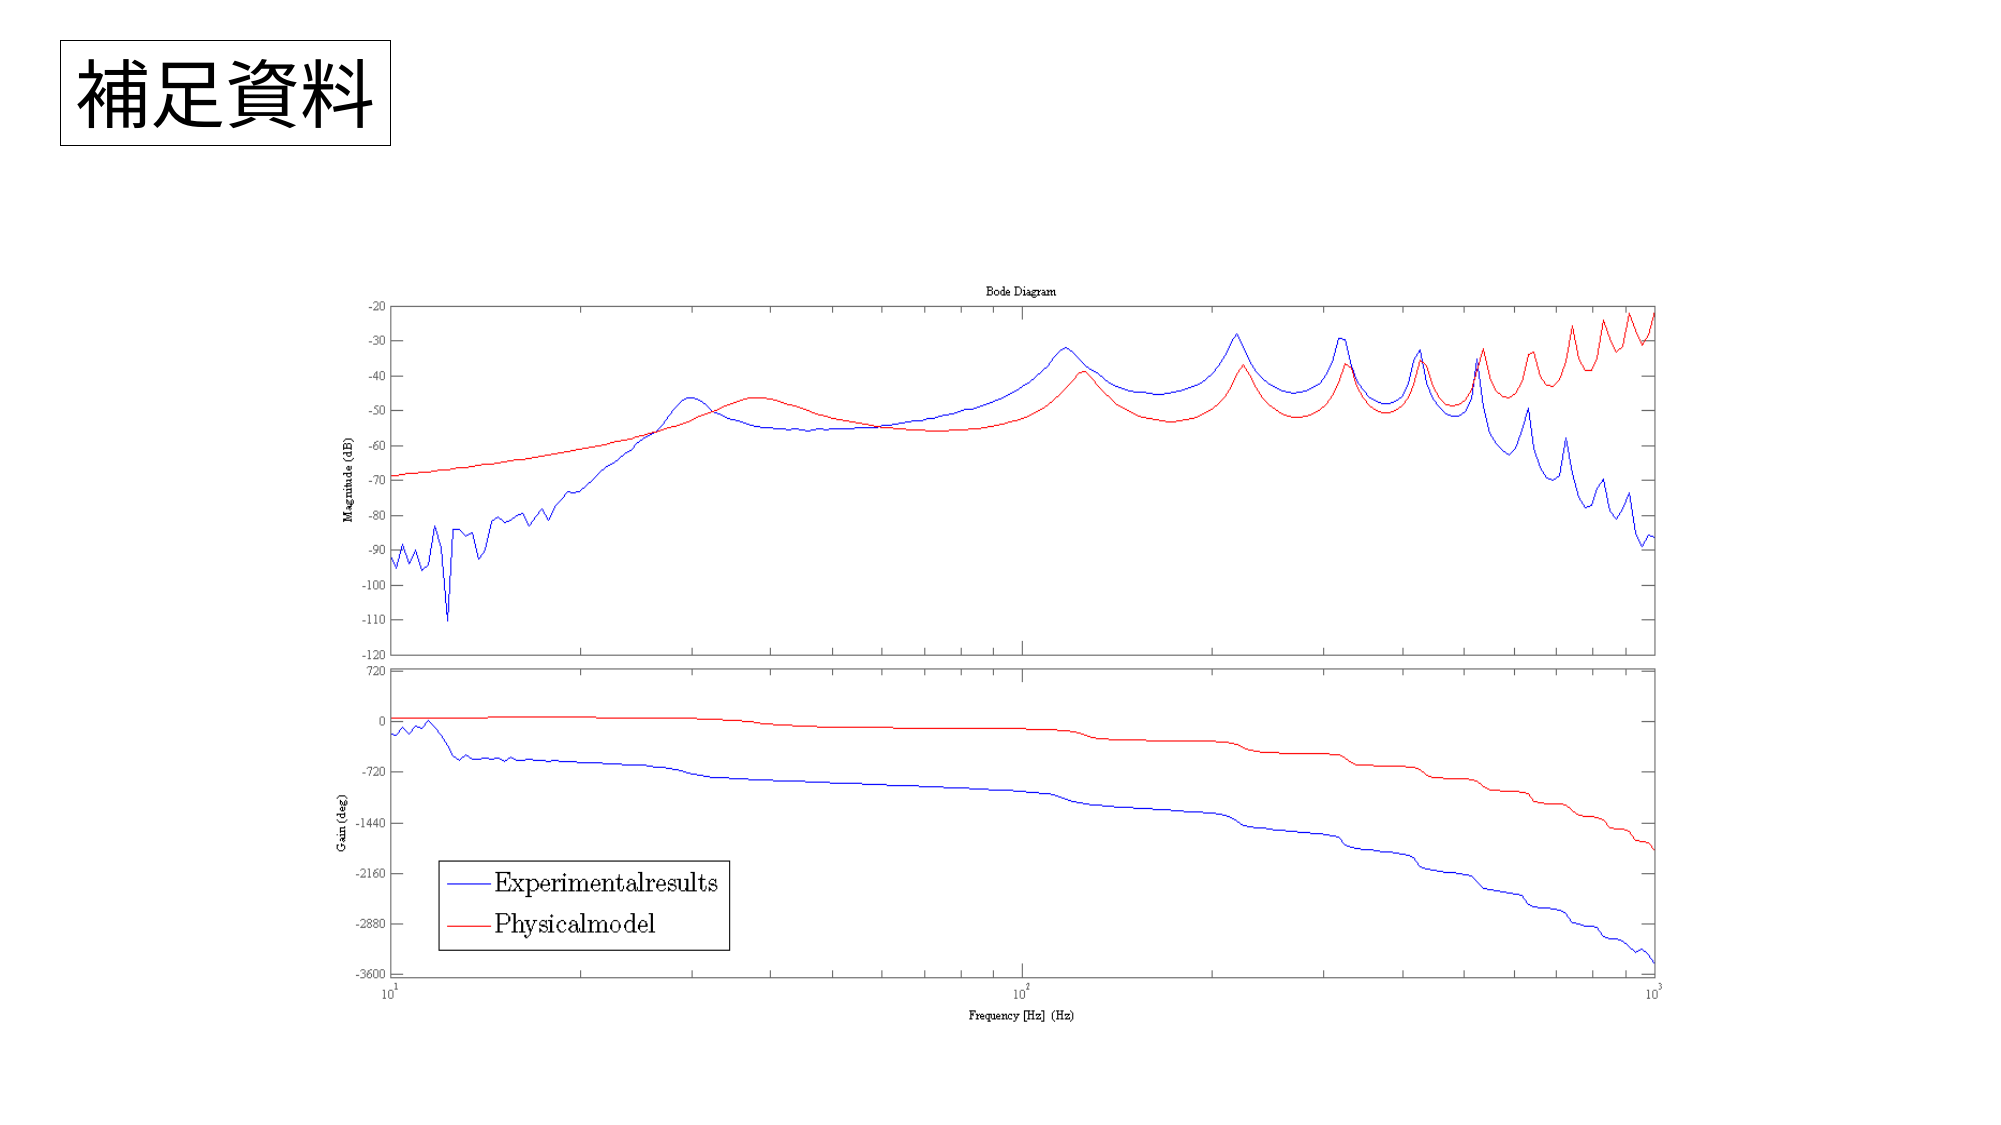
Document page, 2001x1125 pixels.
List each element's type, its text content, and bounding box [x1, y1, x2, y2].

picture [163, 219, 1811, 1071]
text_box 補足資料 [60, 40, 391, 146]
